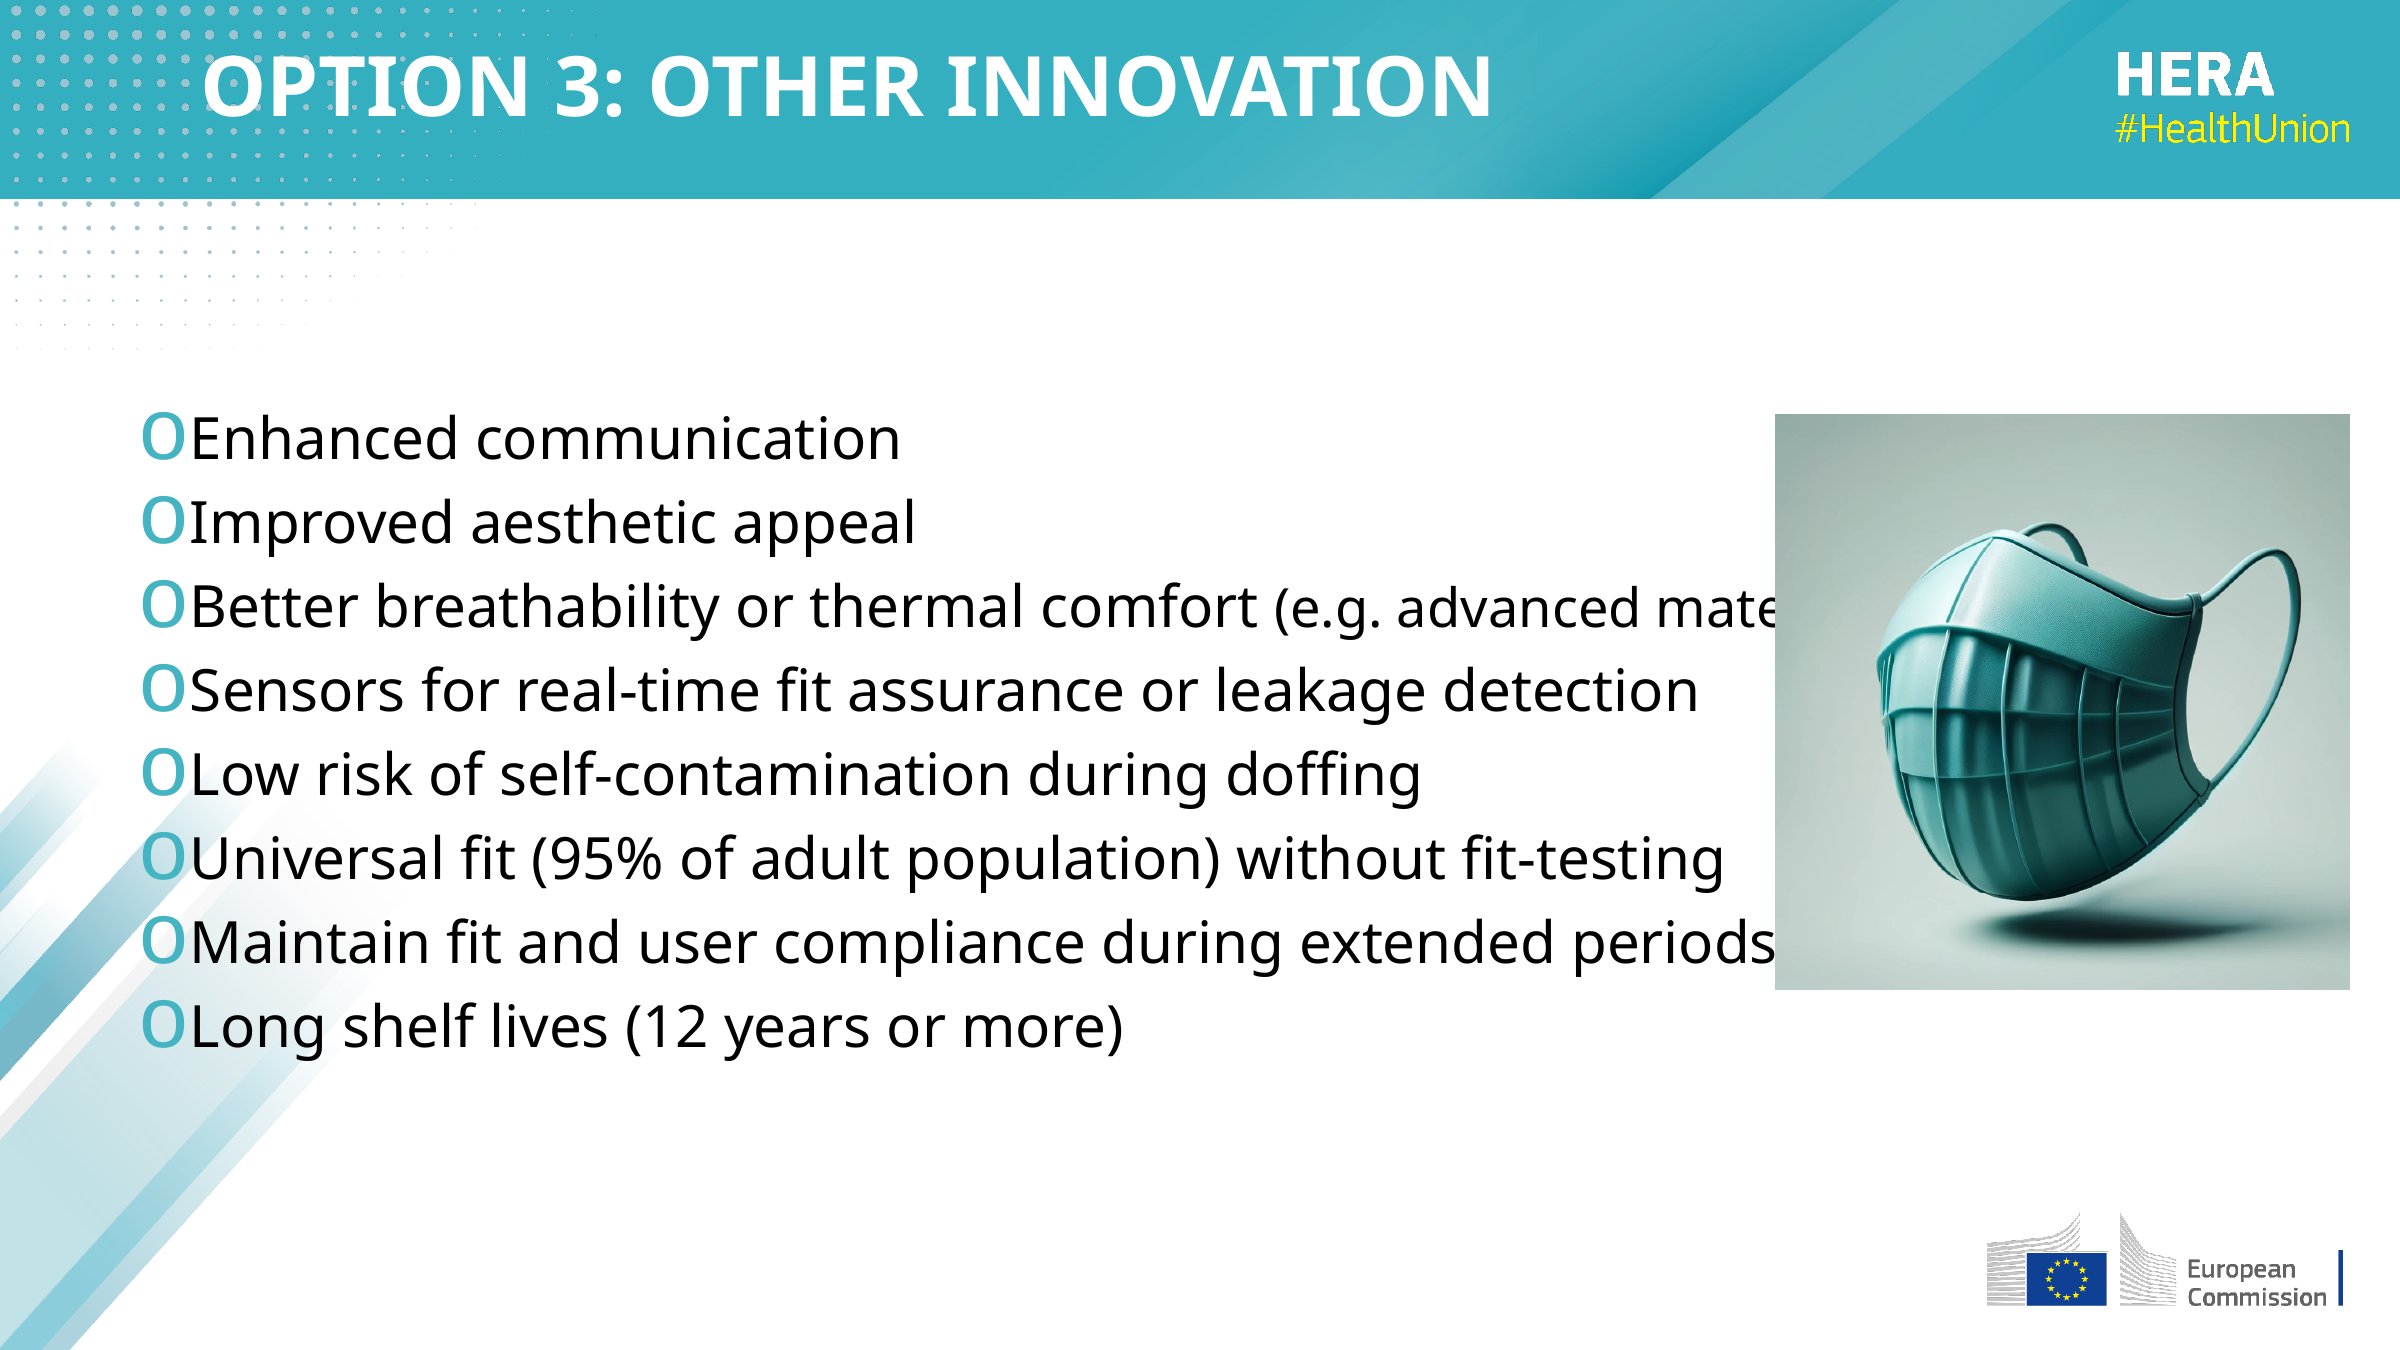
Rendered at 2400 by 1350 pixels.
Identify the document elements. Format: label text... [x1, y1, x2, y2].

picture [0, 0, 2400, 373]
list Enhanced communication Improved aesthetic appeal Better breathability or thermal comfort (e.g. advanced materials) Sensors for real-time fit assurance or leakage detection Low risk of self-contamination during doffing Universal fit (95% of adult population) without fit-testing Maintain fit and user compliance during extended periods of use Long shelf lives (12 years or more) [137, 387, 2175, 1061]
picture [1774, 414, 2351, 991]
picture [1987, 1212, 2343, 1306]
title Option 3: Other innovation [200, 45, 2038, 139]
